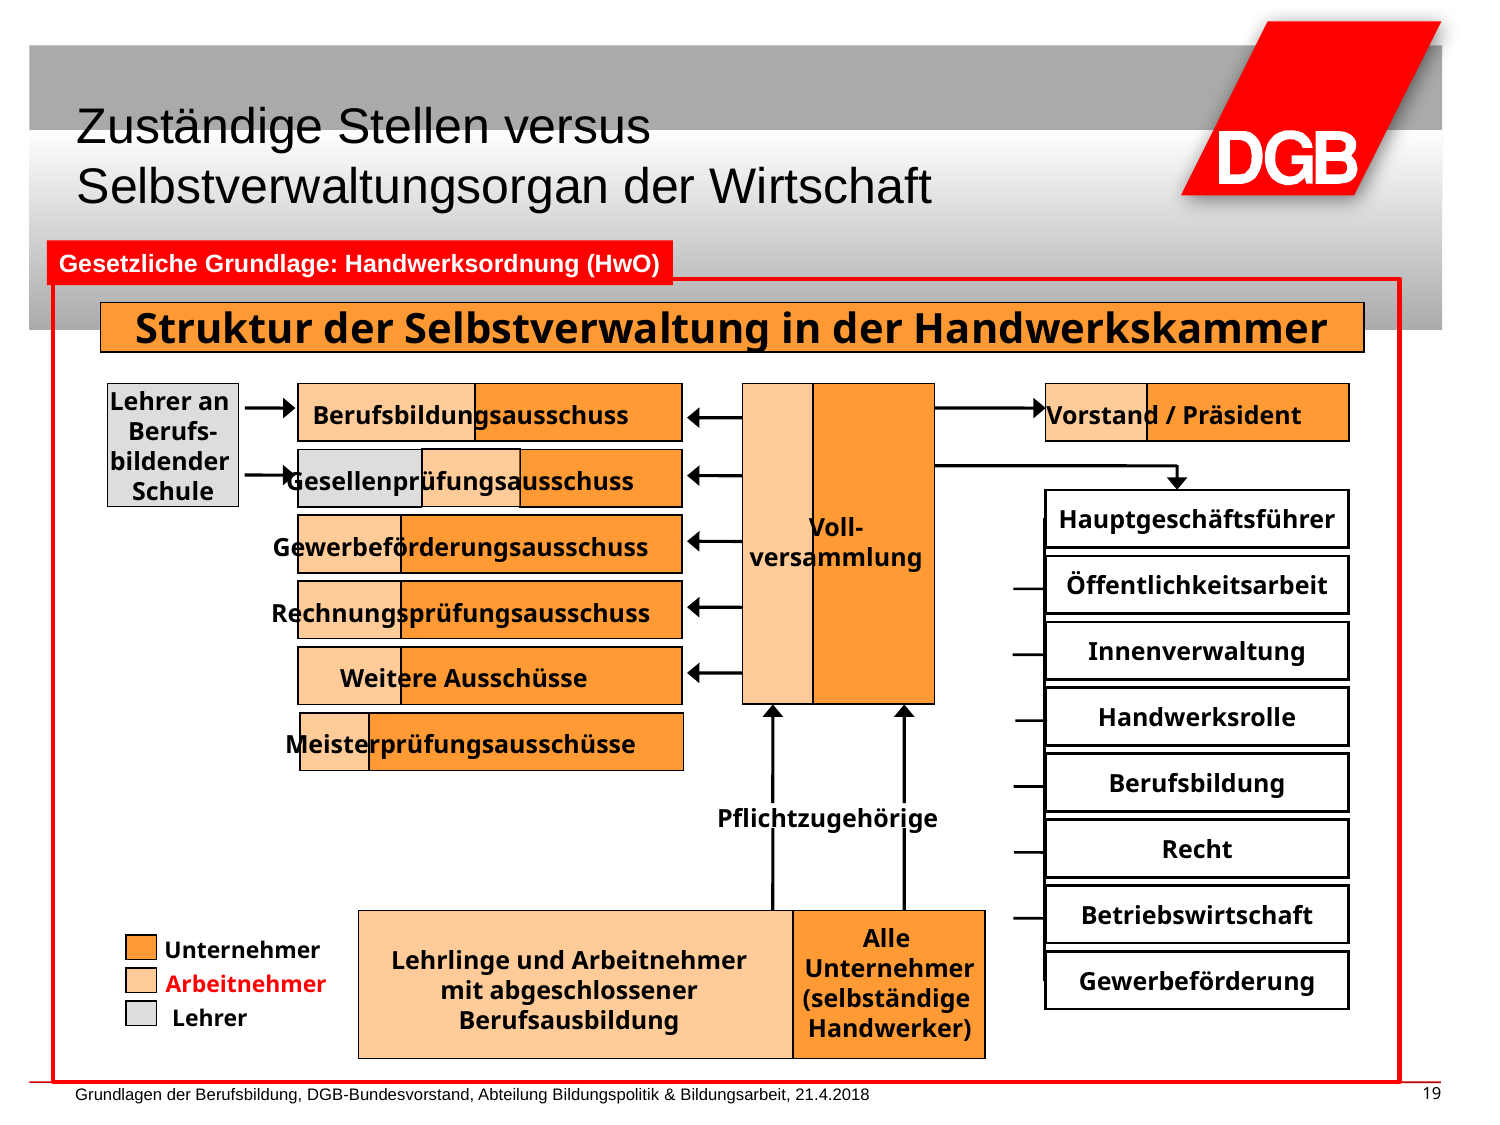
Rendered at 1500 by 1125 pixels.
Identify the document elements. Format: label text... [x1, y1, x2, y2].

slide_number 19 [1382, 1082, 1442, 1106]
text_box [51, 277, 1402, 1084]
title Zuständige Stellen versus Selbstverwaltungsorgan der Wirtschaft [76, 54, 1103, 222]
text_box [100, 302, 1365, 1059]
footer Grundlagen der Berufsbildung, DGB-Bundesvorstand, Abteilung Bildungspolitik & Bildungsarbeit, 21.4.2018 [75, 1084, 1221, 1106]
text_box Gesetzliche Grundlage: Handwerksordnung (HwO) [46, 240, 673, 286]
